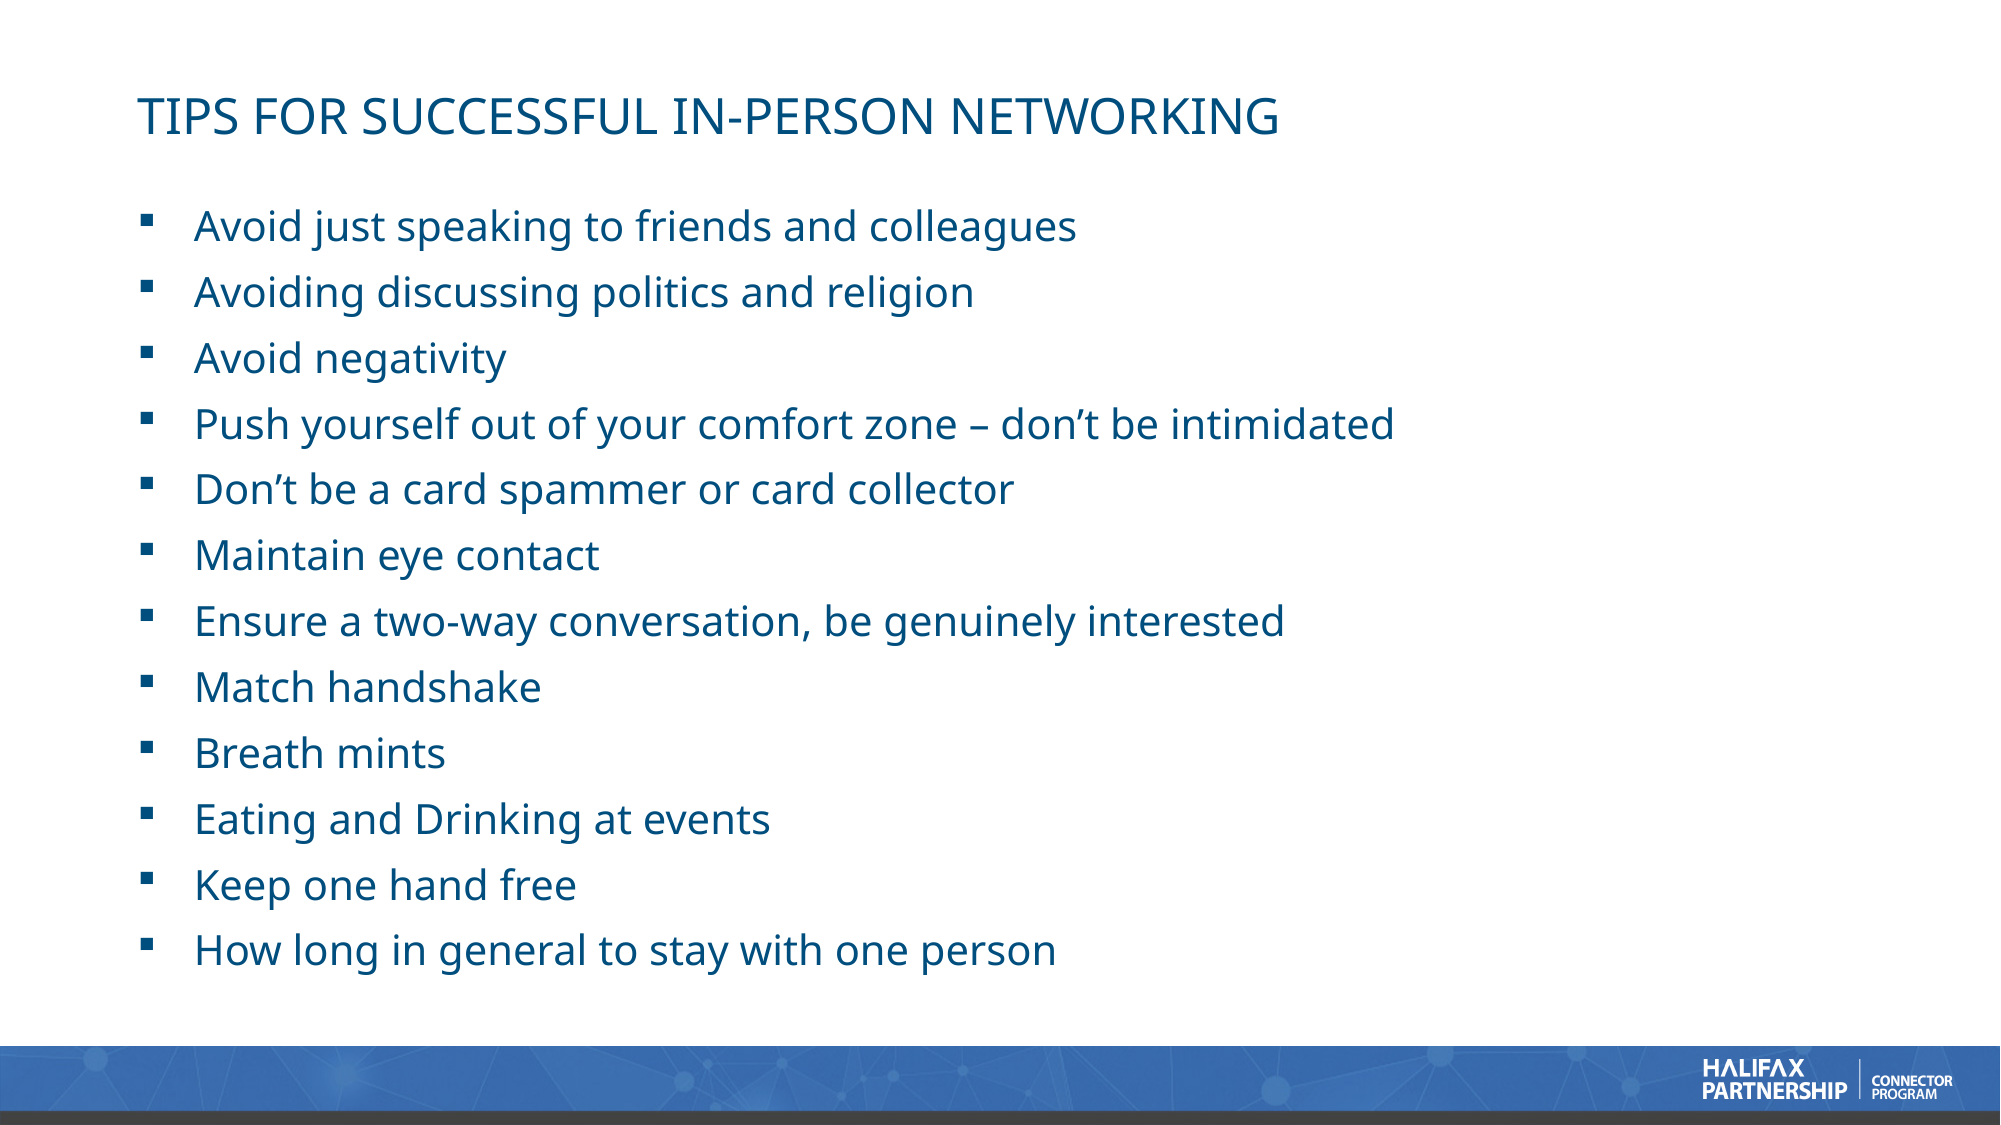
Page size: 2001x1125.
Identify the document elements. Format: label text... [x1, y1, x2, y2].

list Avoid just speaking to friends and colleagues Avoiding discussing politics and religion Avoid negativity Push yourself out of your comfort zone – don’t be intimidated Don’t be a card spammer or card collector Maintain eye contact Ensure a two-way conversation, be genuinely interested Match handshake Breath mints Eating and Drinking at events Keep one hand free How long in general to stay with one person [137, 205, 1863, 920]
picture [0, 1046, 2000, 1125]
title TIPS FOR SUCCESSFUL IN-PERSON NETWORKING [137, 91, 1940, 176]
